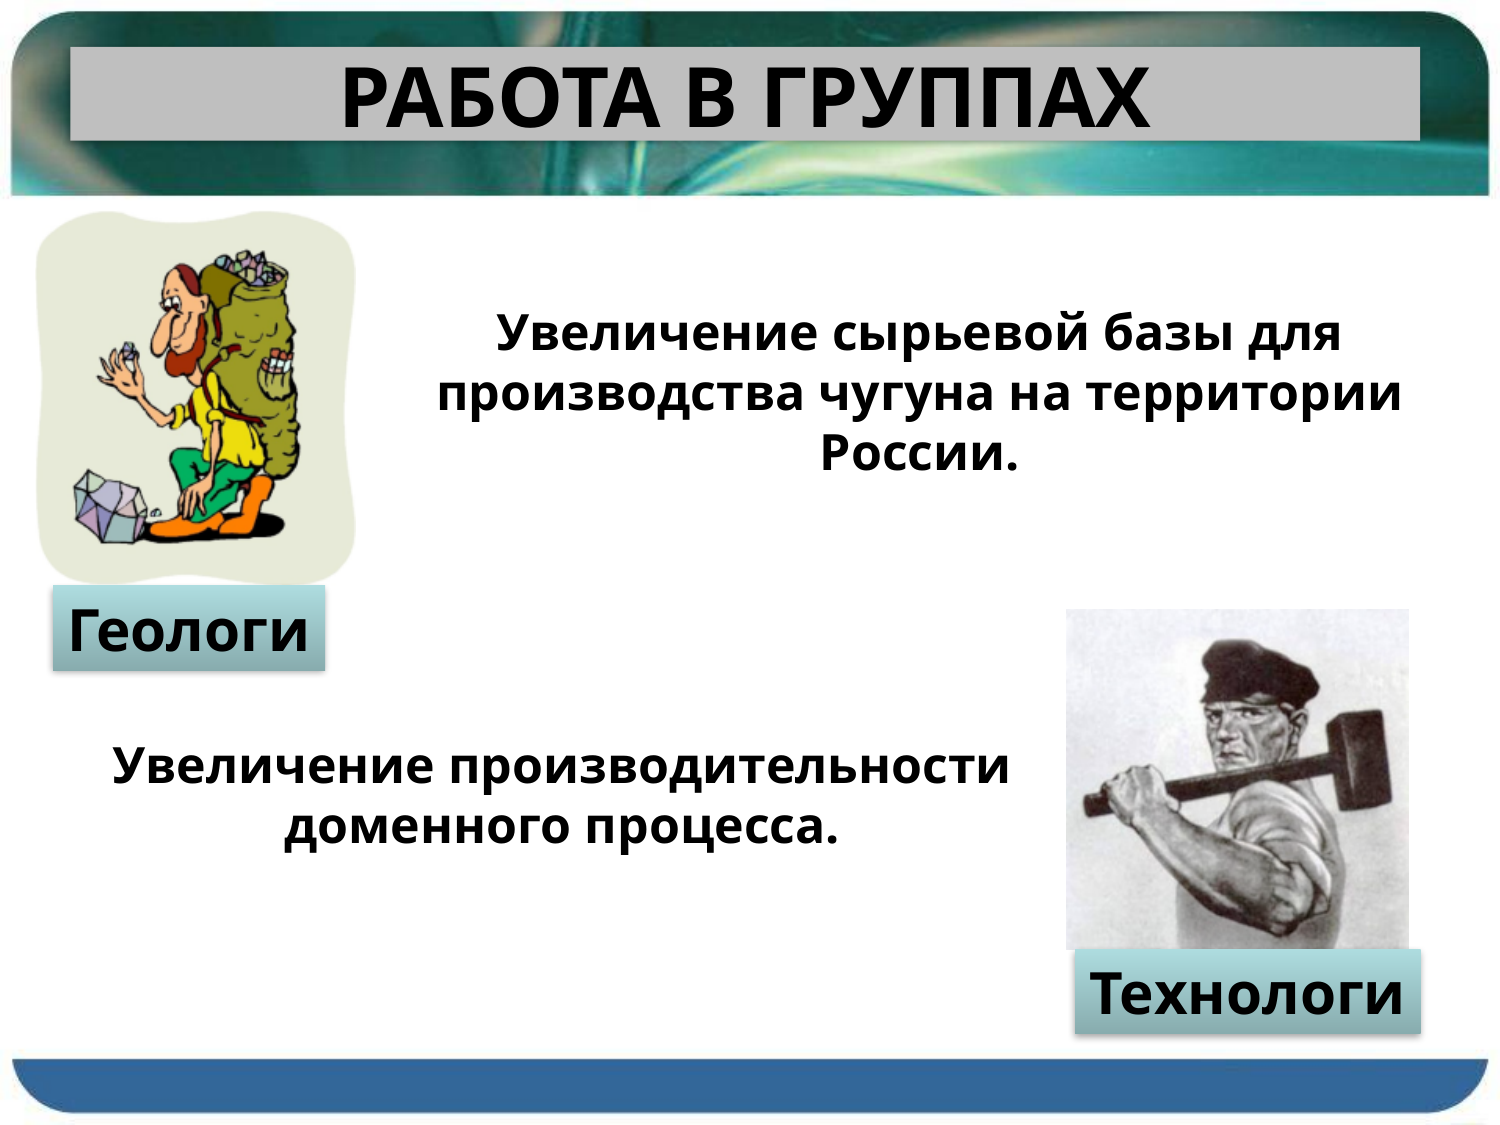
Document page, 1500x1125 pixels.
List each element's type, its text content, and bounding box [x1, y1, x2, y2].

text_box Геологи [53, 595, 326, 671]
text_box Технологи [1075, 949, 1421, 1034]
text_box Увеличение сырьевой базы для производства чугуна на территории России. [375, 292, 1465, 488]
picture [0, 0, 1500, 1125]
text_box Увеличение производительности доменного процесса. [0, 726, 1060, 862]
text_box Работа в группах [70, 46, 1421, 141]
